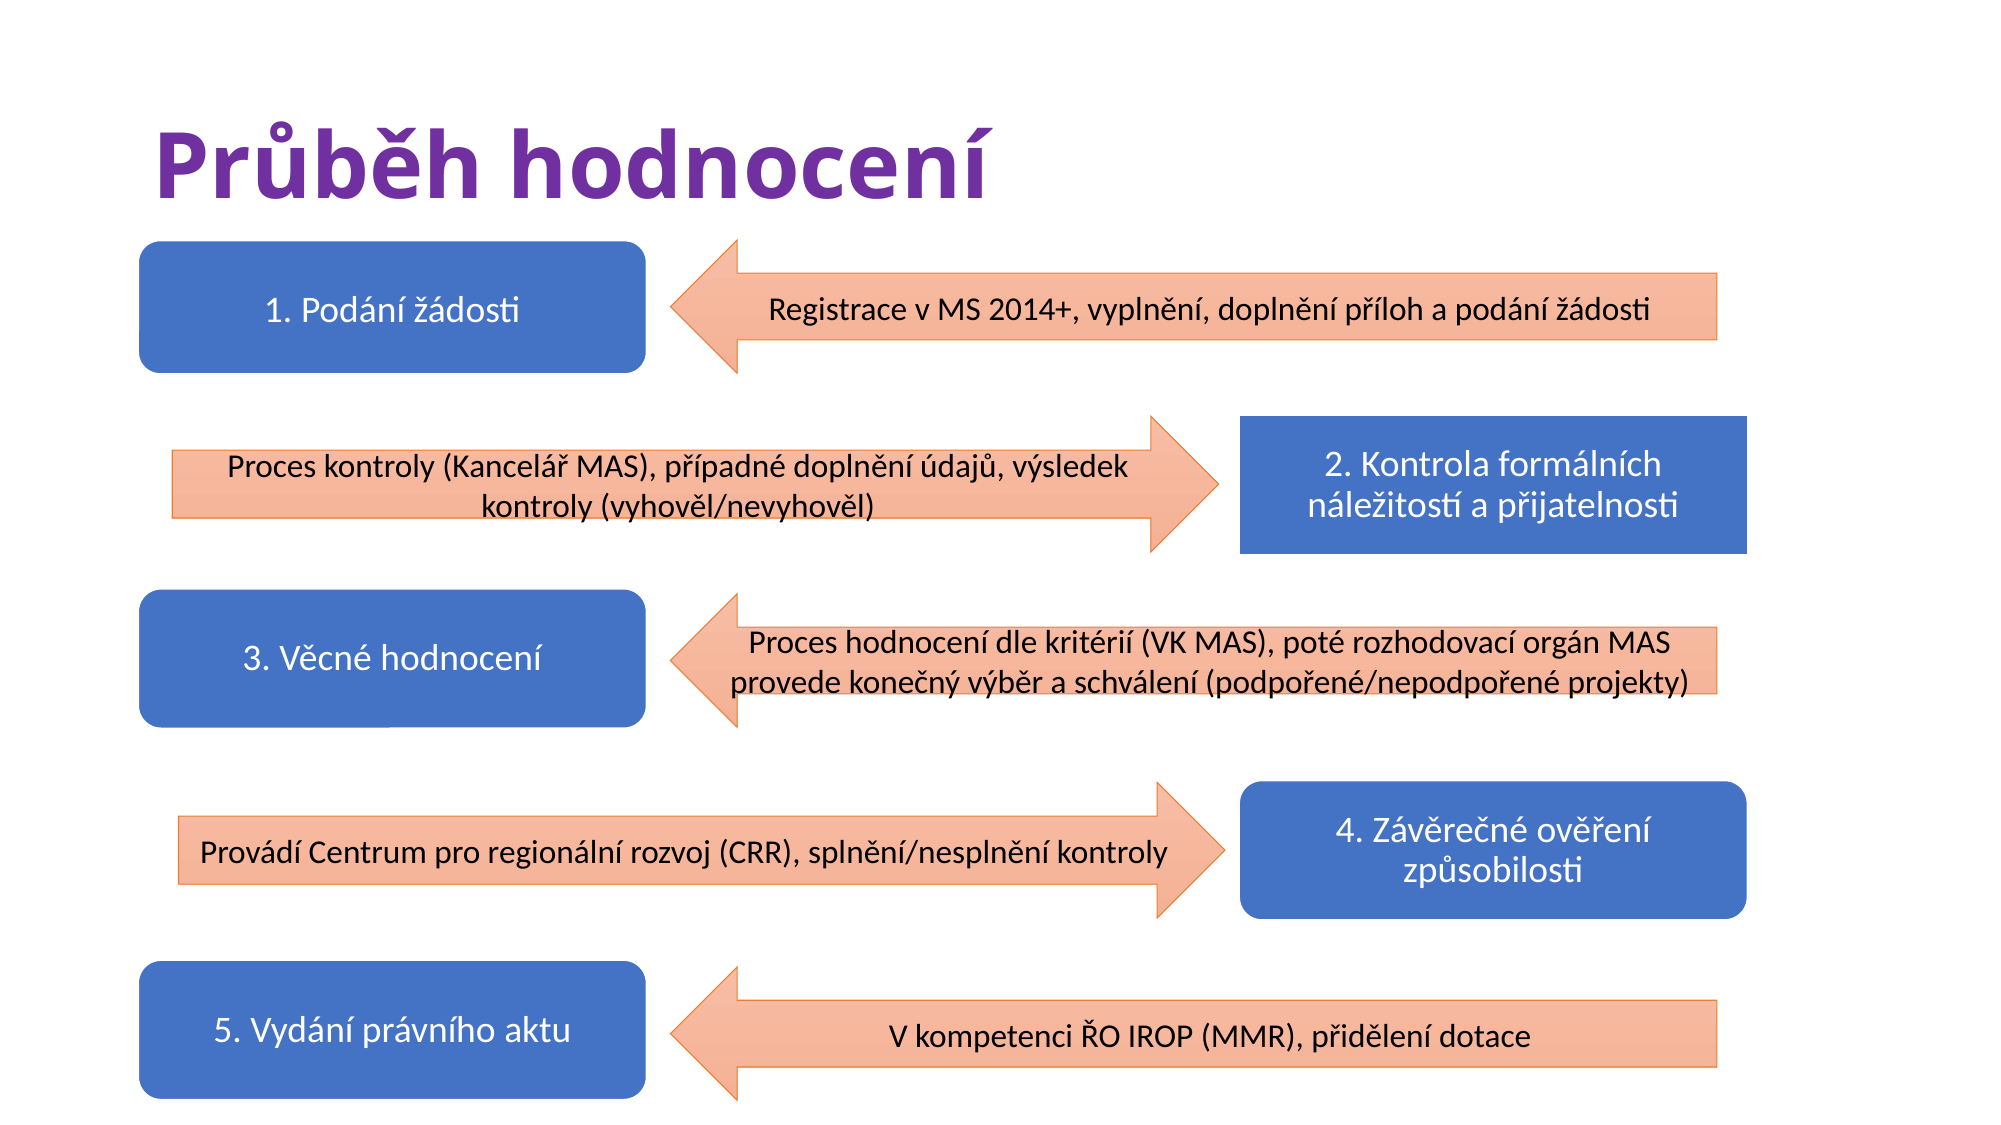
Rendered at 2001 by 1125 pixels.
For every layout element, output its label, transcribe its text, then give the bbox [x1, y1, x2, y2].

text_box Proces kontroly (Kancelář MAS), případné doplnění údajů, výsledek kontroly (vyhověl/nevyhověl) [171, 414, 1220, 554]
text_box V kompetenci ŘO IROP (MMR), přidělení dotace [669, 965, 1718, 1102]
text_box Provádí Centrum pro regionální rozvoj (CRR), splnění/nesplnění kontroly [177, 781, 1226, 920]
text_box 5. Vydání právního aktu [135, 957, 649, 1102]
text_box Proces hodnocení dle kritérií (VK MAS), poté rozhodovací orgán MAS provede konečný výběr a schválení (podpořené/nepodpořené projekty) [669, 592, 1718, 729]
text_box 4. Závěrečné ověření způsobilosti [1236, 778, 1750, 923]
list 2. Kontrola formálních náležitostí a přijatelnosti [1237, 413, 1750, 557]
text_box 1. Podání žádosti [135, 238, 649, 377]
text_box Registrace v MS 2014+, vyplnění, doplnění příloh a podání žádosti [669, 238, 1718, 375]
title Průběh hodnocení [137, 59, 1863, 278]
text_box 3. Věcné hodnocení [135, 586, 649, 731]
